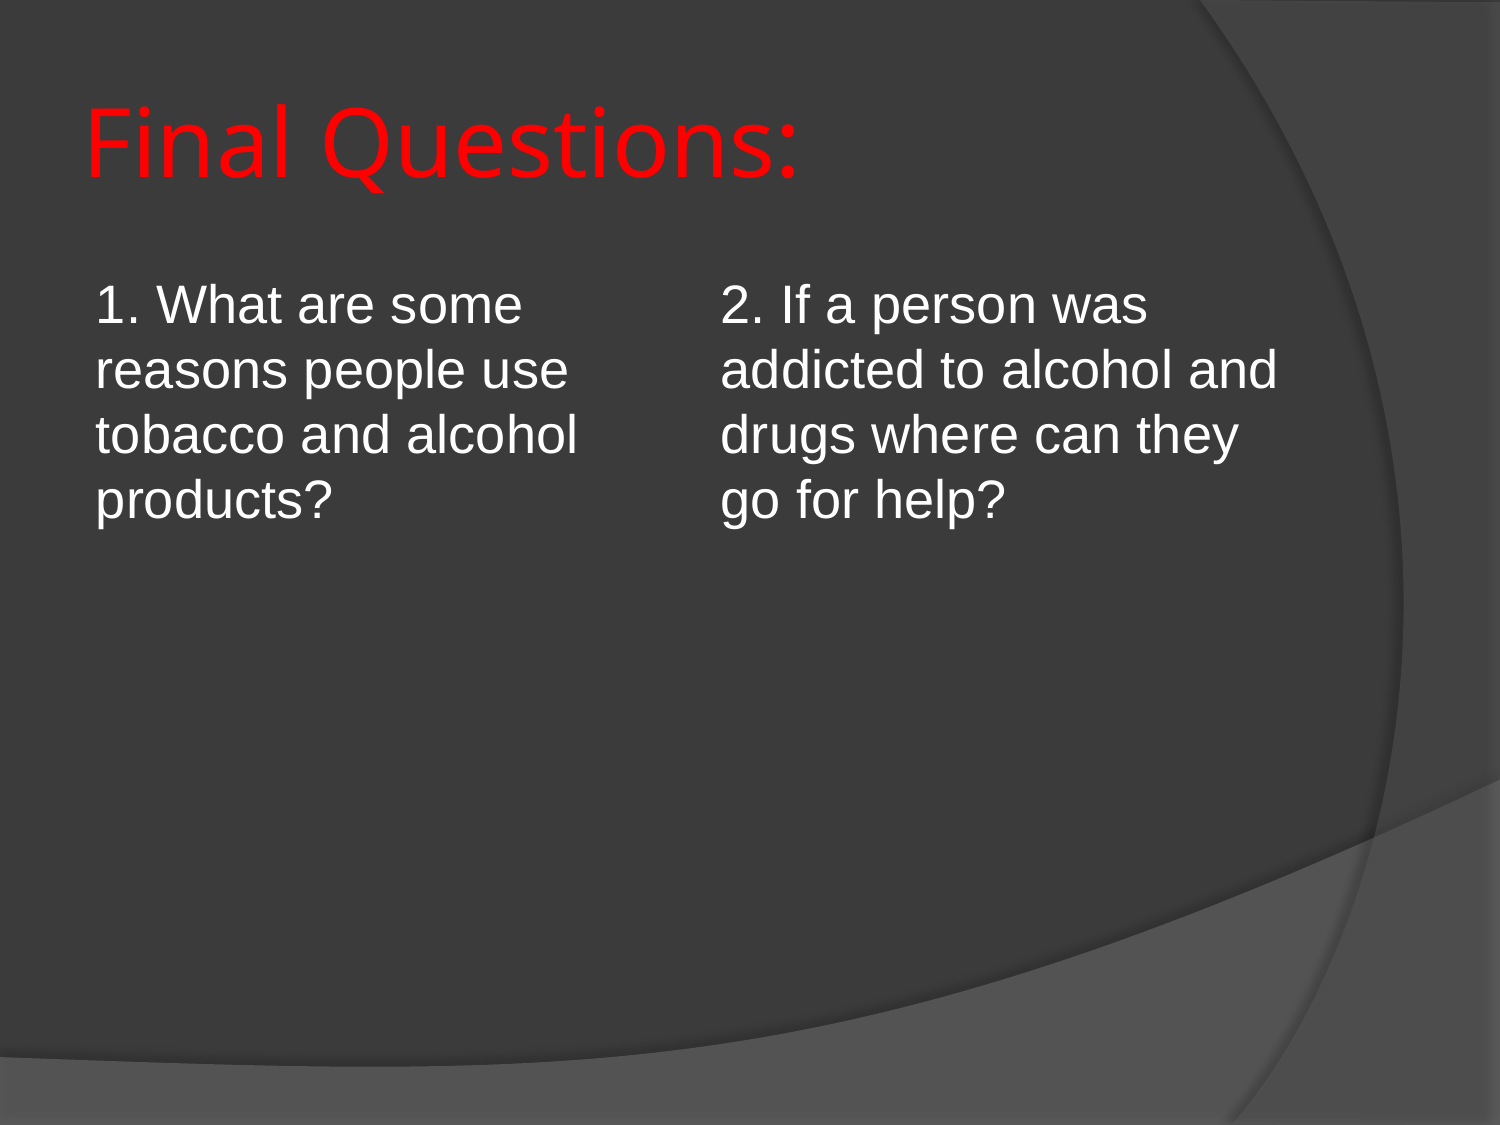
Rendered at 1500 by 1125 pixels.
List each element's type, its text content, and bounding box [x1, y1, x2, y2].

title Final Questions: [75, 45, 1300, 233]
list 1. What are some reasons people use tobacco and alcohol products? [75, 262, 675, 1005]
list 2. If a person was addicted to alcohol and drugs where can they go for help? [699, 262, 1300, 1005]
